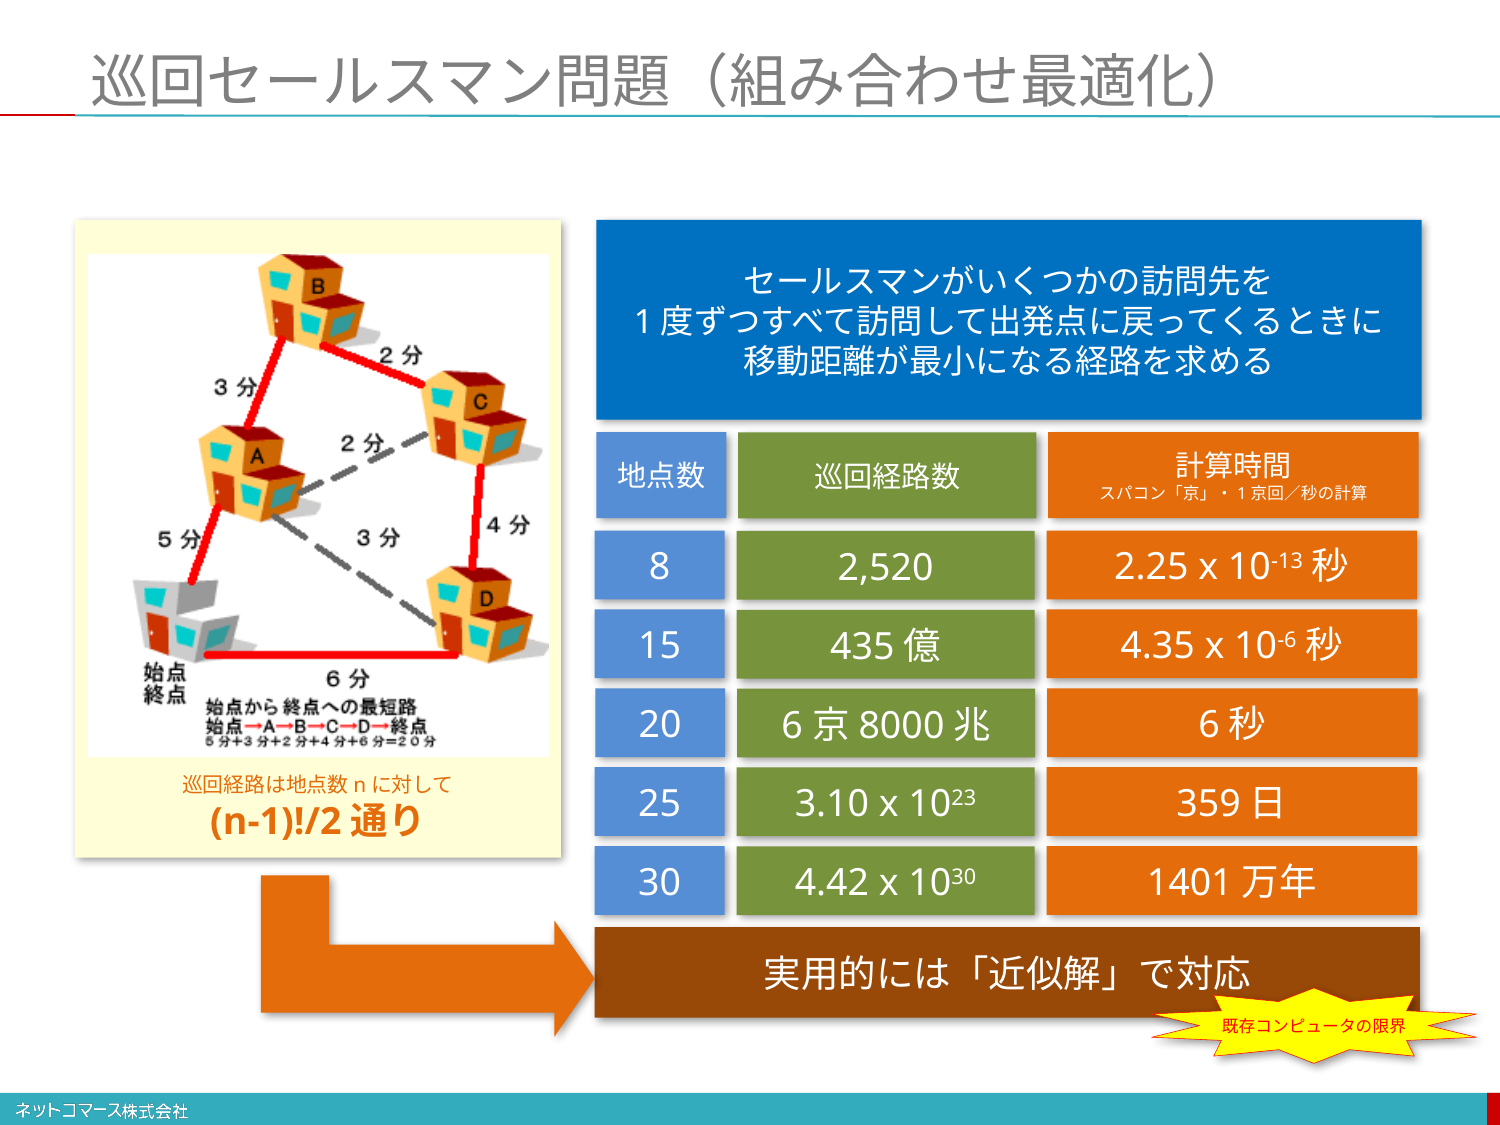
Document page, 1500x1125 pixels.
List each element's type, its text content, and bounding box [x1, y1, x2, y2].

text_box [258, 873, 597, 1039]
text_box 6京8000兆 [735, 687, 1037, 759]
text_box セールスマンがいくつかの訪問先を 1度ずつすべて訪問して出発点に戻ってくるときに 移動距離が最小になる経路を求める [594, 218, 1424, 422]
text_box 20 [593, 686, 727, 759]
text_box 6秒 [1045, 686, 1420, 759]
text_box 4.42 x 1030 [734, 844, 1037, 917]
text_box 2.25 x 10-13秒 [1044, 529, 1419, 601]
text_box 巡回経路は地点数nに対して (n-1)!/2通り [167, 765, 469, 849]
text_box 8 [593, 529, 727, 601]
text_box 435億 [734, 608, 1037, 681]
text_box 15 [593, 607, 727, 680]
text_box [1149, 1009, 1206, 1042]
text_box [1421, 1009, 1479, 1042]
text_box 3.10 x 1023 [734, 765, 1037, 838]
text_box 計算時間 スパコン「京」・1京回／秒の計算 [1046, 430, 1421, 520]
text_box 地点数 [594, 430, 728, 520]
text_box 30 [593, 844, 727, 917]
title 巡回セールスマン問題（組み合わせ最適化） [75, 45, 1500, 114]
text_box 巡回経路数 [736, 430, 1038, 520]
text_box 25 [593, 765, 727, 838]
text_box [1211, 1043, 1417, 1066]
text_box [1211, 985, 1417, 1008]
picture [87, 253, 549, 757]
text_box 実用的には「近似解」で対応 [593, 925, 1422, 1020]
text_box 1401万年 [1044, 844, 1419, 917]
text_box [73, 218, 563, 860]
text_box 4.35 x 10-6秒 [1044, 607, 1419, 680]
text_box 359日 [1044, 765, 1419, 838]
picture [16, 1101, 188, 1120]
text_box 既存コンピュータの限界 [1206, 1008, 1421, 1043]
text_box 2,520 [734, 529, 1037, 602]
